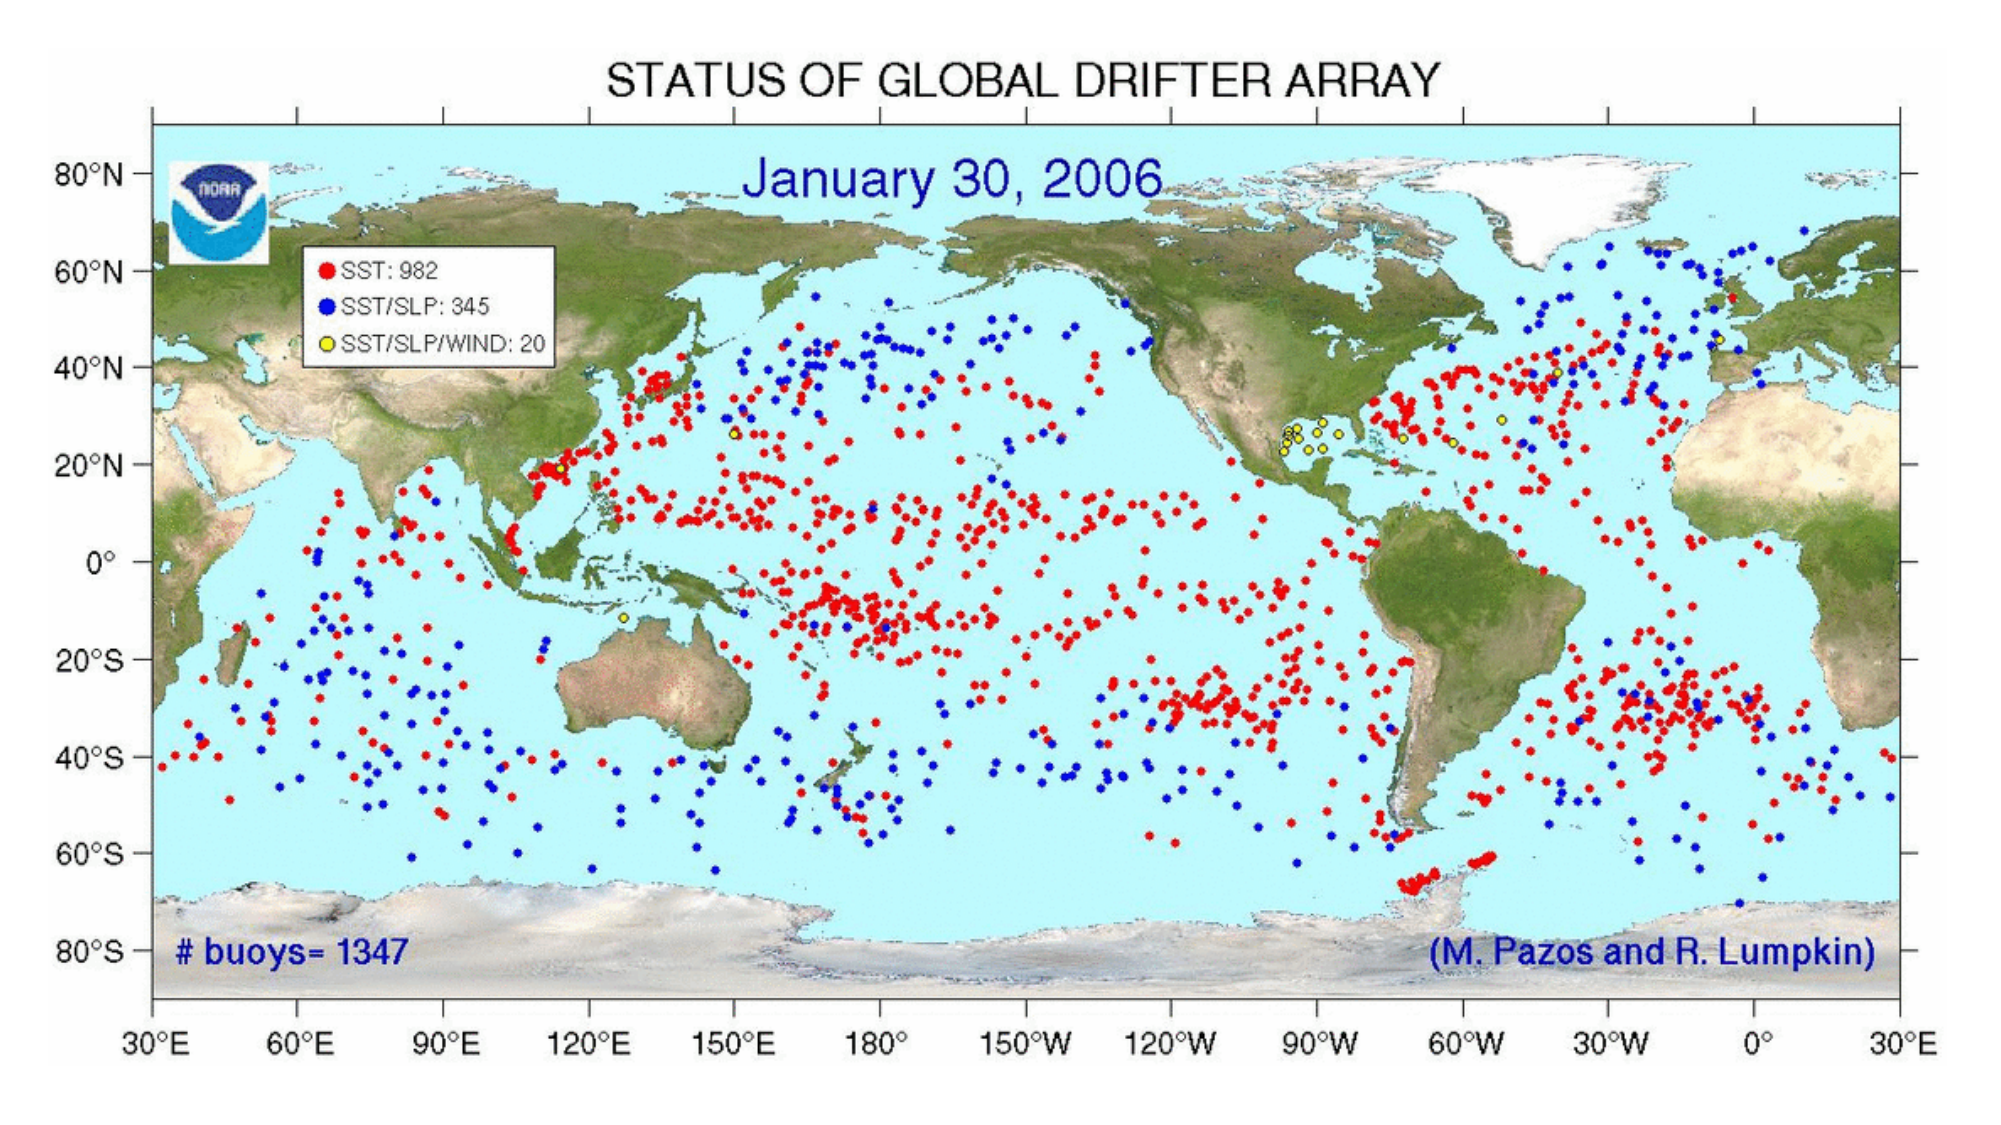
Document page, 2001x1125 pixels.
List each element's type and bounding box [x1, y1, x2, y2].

picture [47, 48, 1947, 1066]
